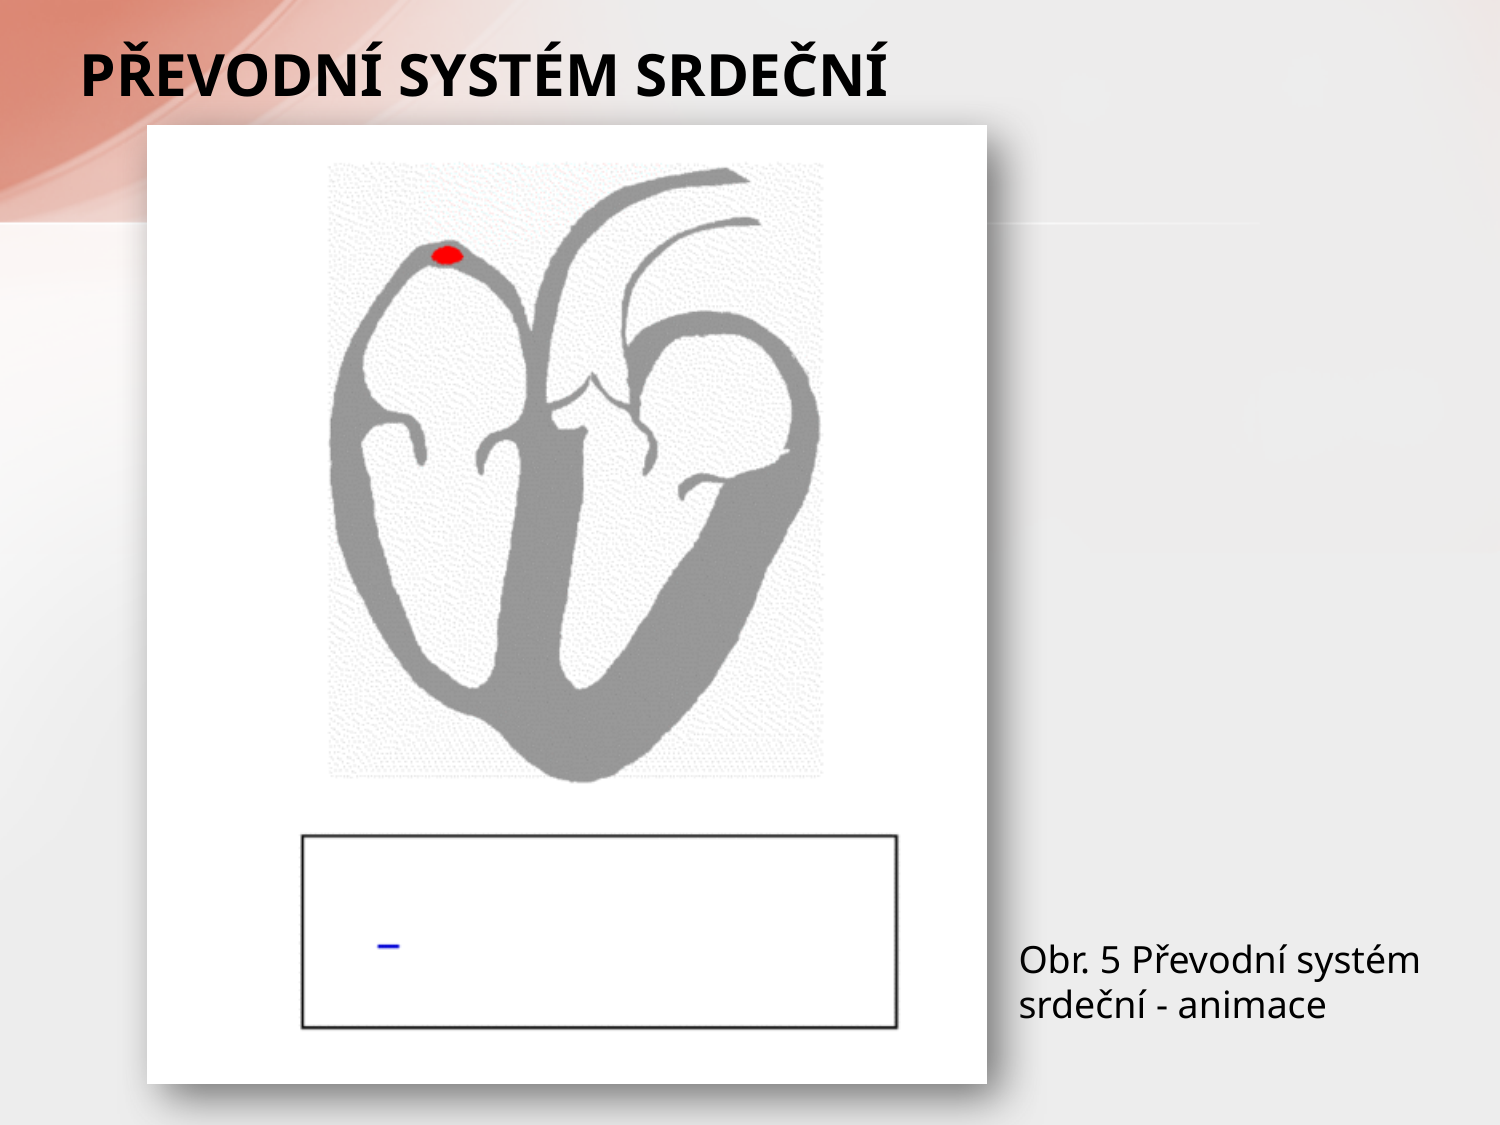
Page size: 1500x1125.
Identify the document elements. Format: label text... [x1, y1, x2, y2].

list PŘEVODNÍ SYSTÉM SRDEČNÍ [64, 30, 1415, 142]
text_box Obr. 5 Převodní systém srdeční - animace [1035, 928, 1500, 1034]
picture [0, 0, 1500, 1125]
